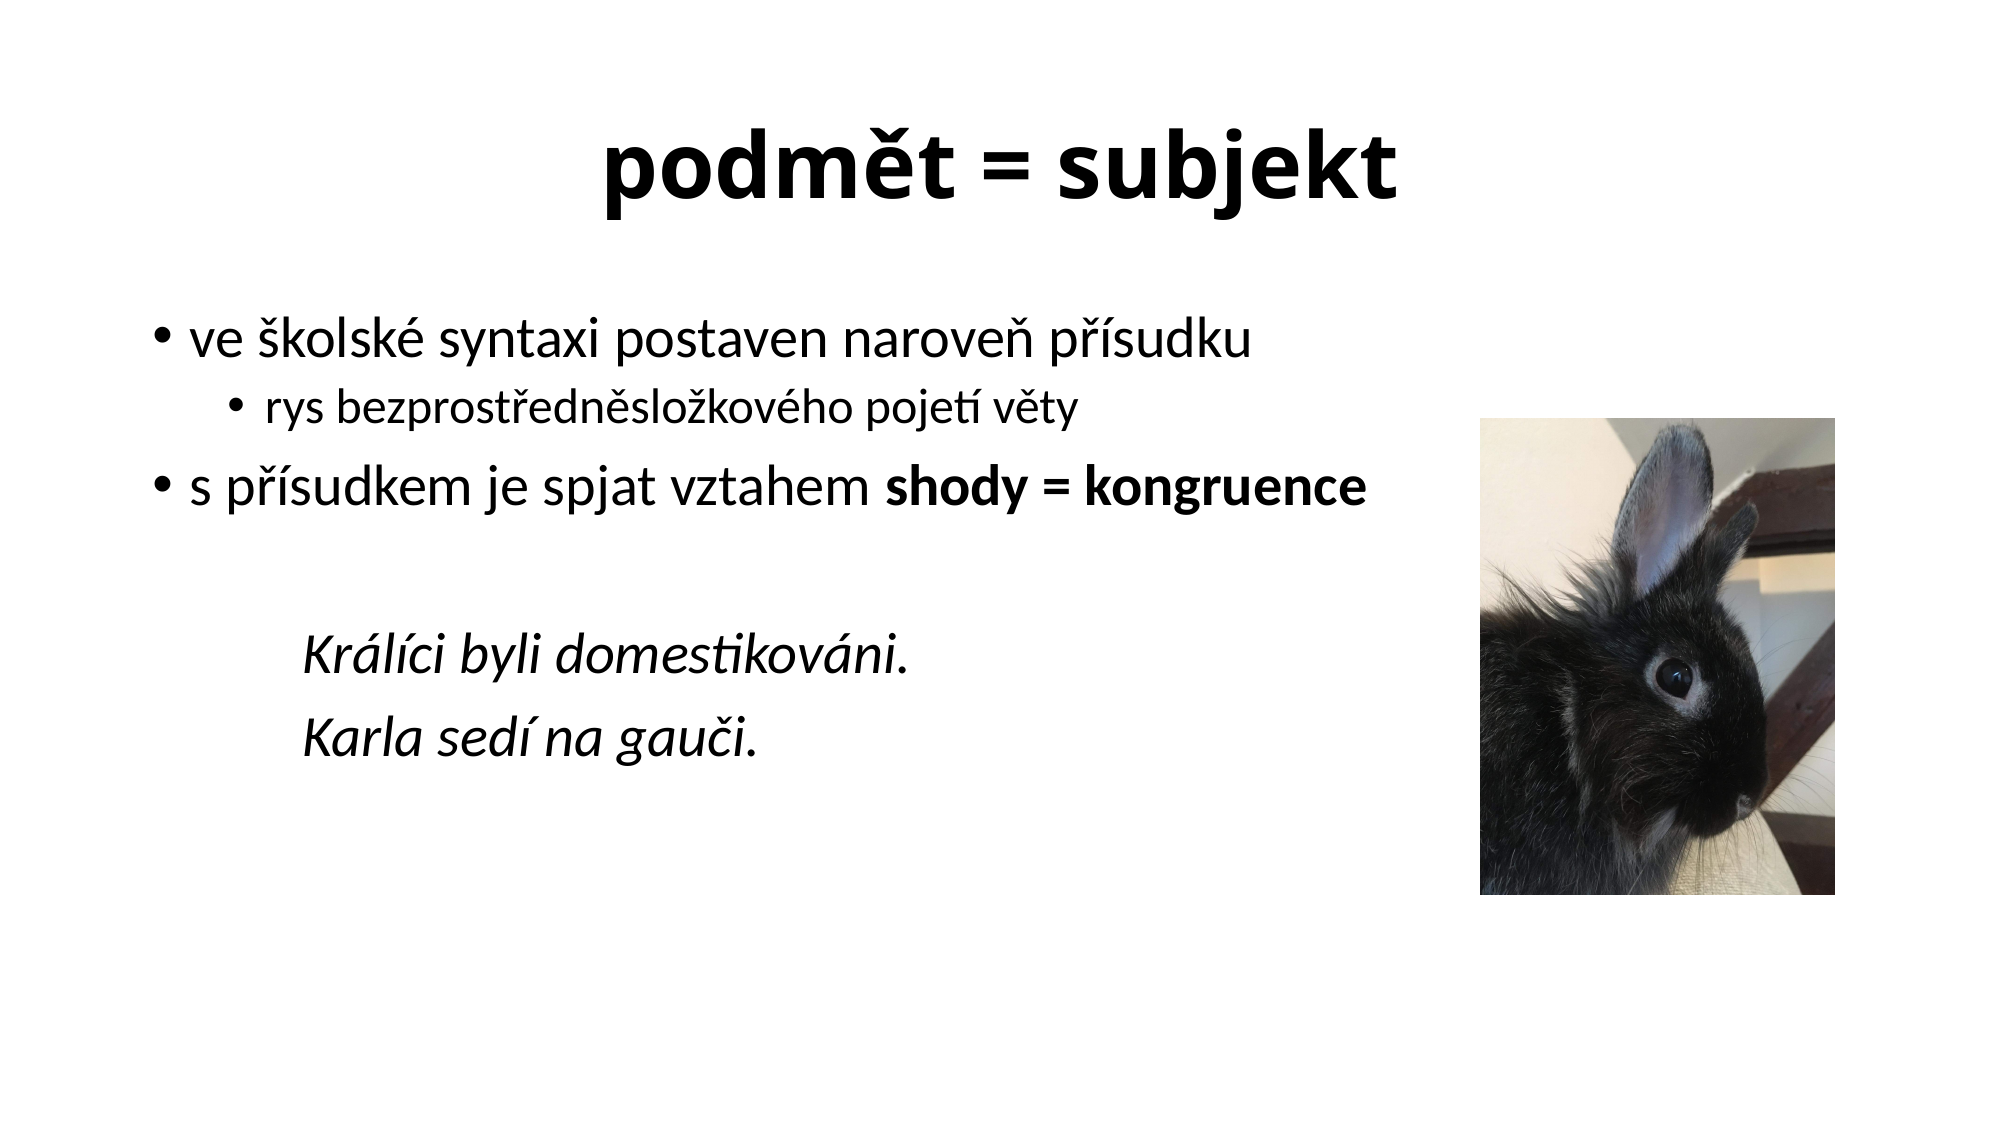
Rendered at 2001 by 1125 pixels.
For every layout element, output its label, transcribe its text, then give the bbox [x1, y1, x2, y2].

title podmět = subjekt [137, 59, 1863, 278]
picture [1480, 418, 1835, 895]
list ve školské syntaxi postaven naroveň přísudku rys bezprostředněsložkového pojetí věty s přísudkem je spjat vztahem shody = kongruence Králíci byli domestikováni. Karla sedí na gauči. [137, 299, 1863, 1014]
